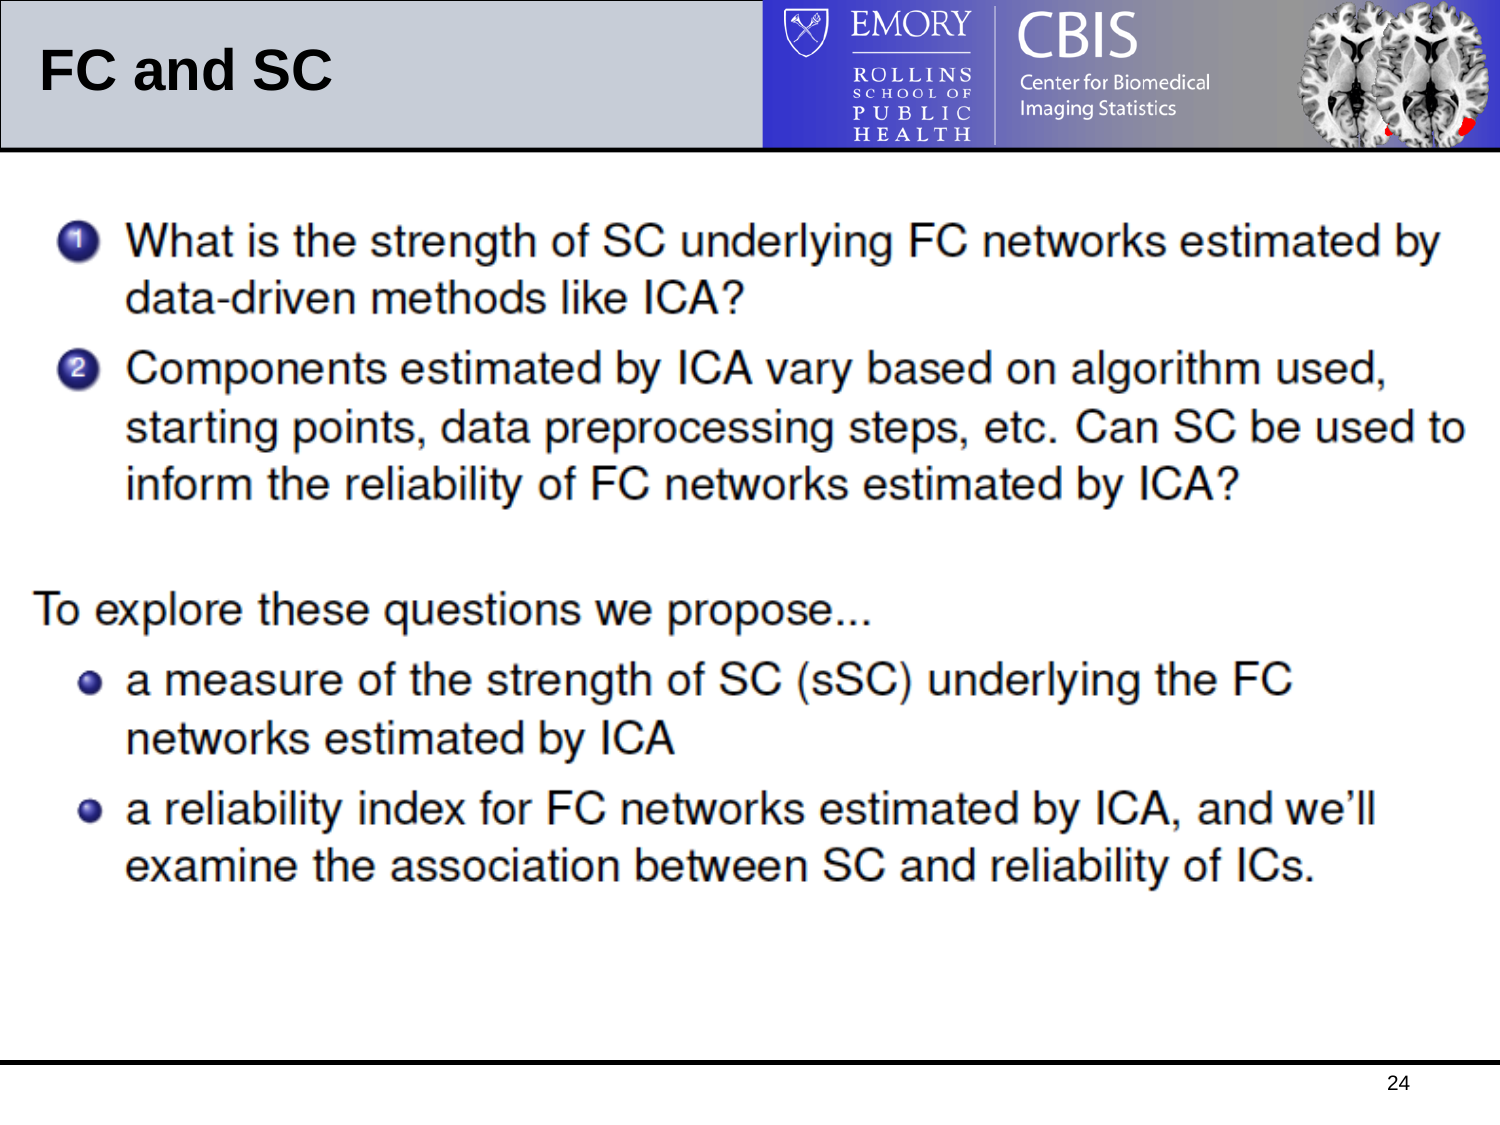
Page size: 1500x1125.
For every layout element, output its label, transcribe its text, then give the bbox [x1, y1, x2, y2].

slide_number 24 [1074, 1062, 1426, 1103]
text_box FC and SC [24, 24, 738, 110]
picture [762, 0, 1500, 147]
picture [0, 170, 1500, 955]
